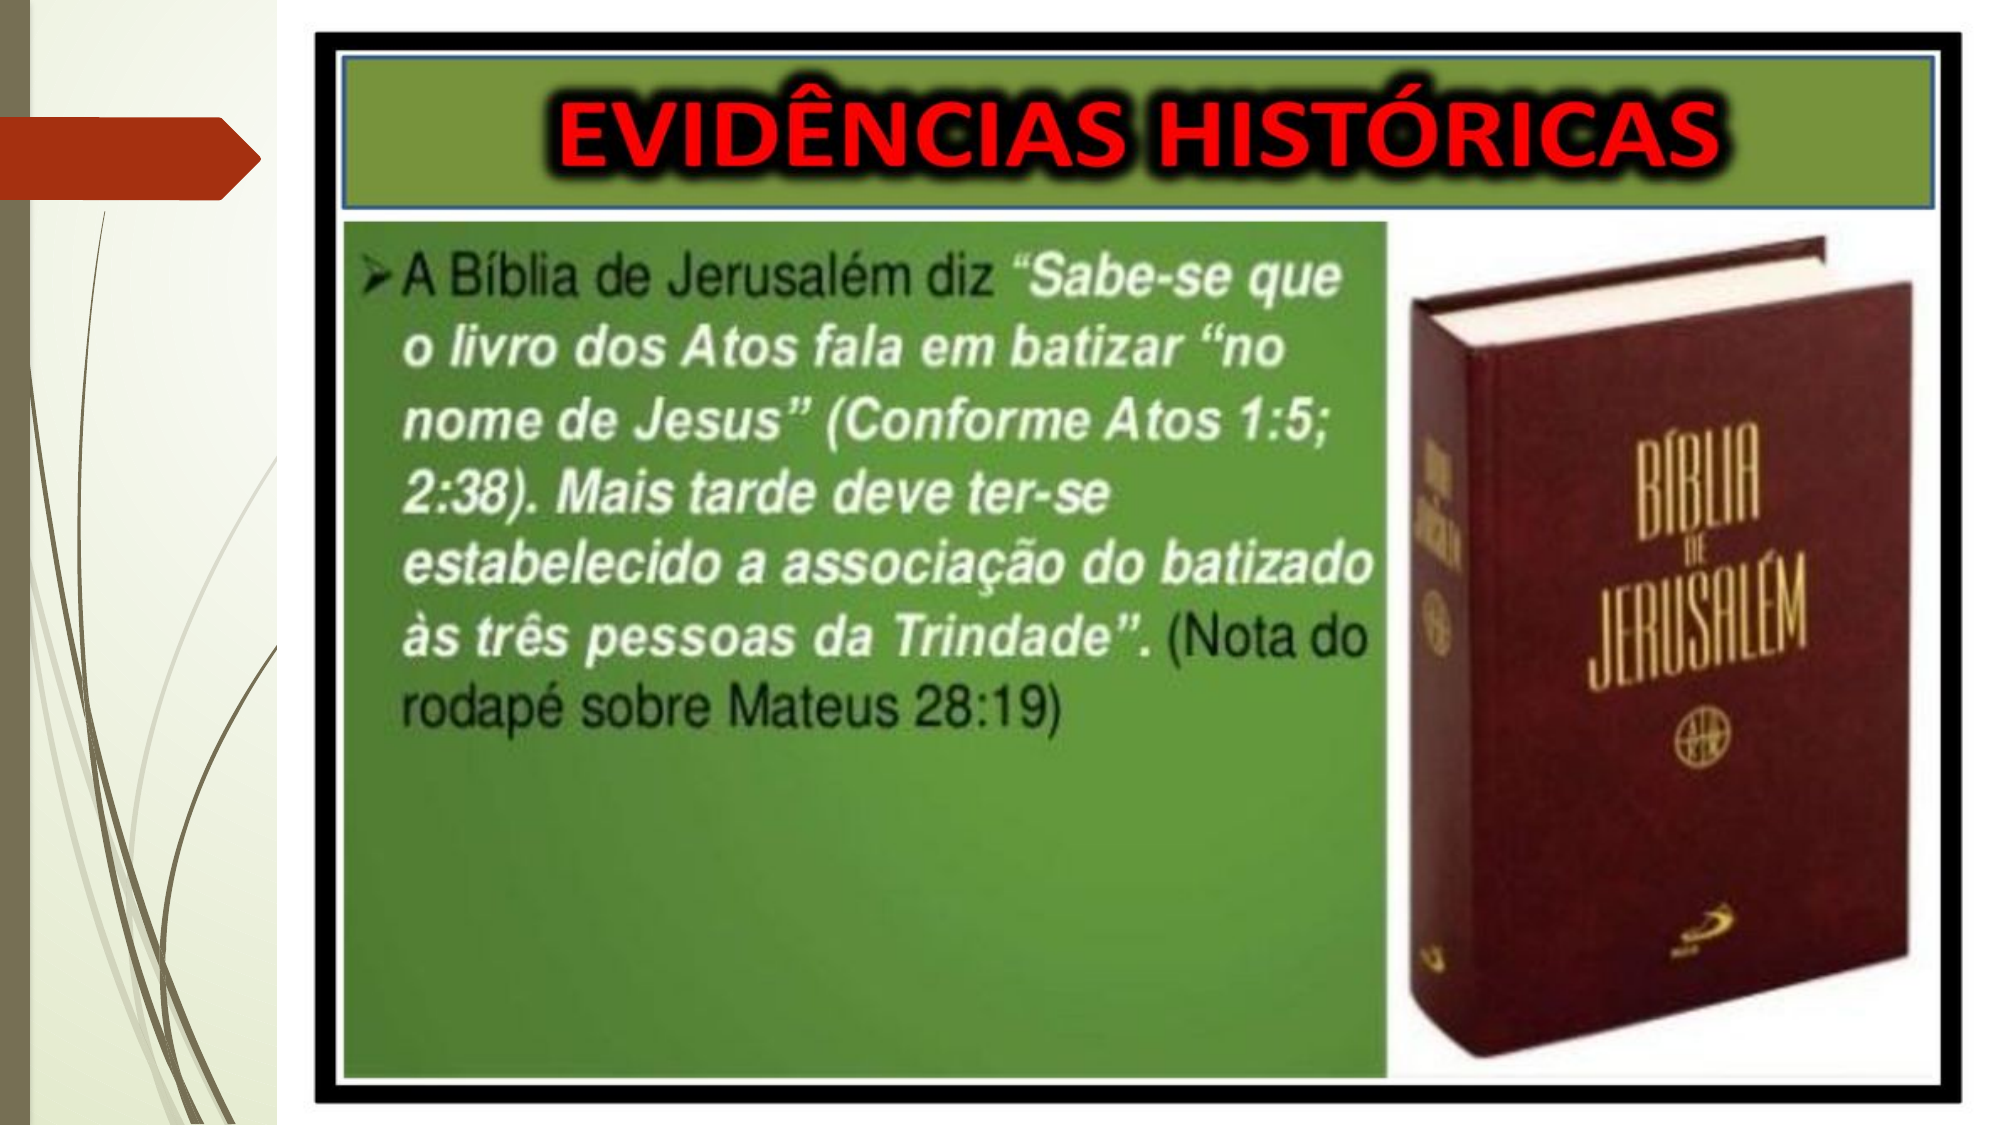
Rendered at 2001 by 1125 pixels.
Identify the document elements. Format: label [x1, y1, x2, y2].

picture [277, 0, 2000, 1125]
